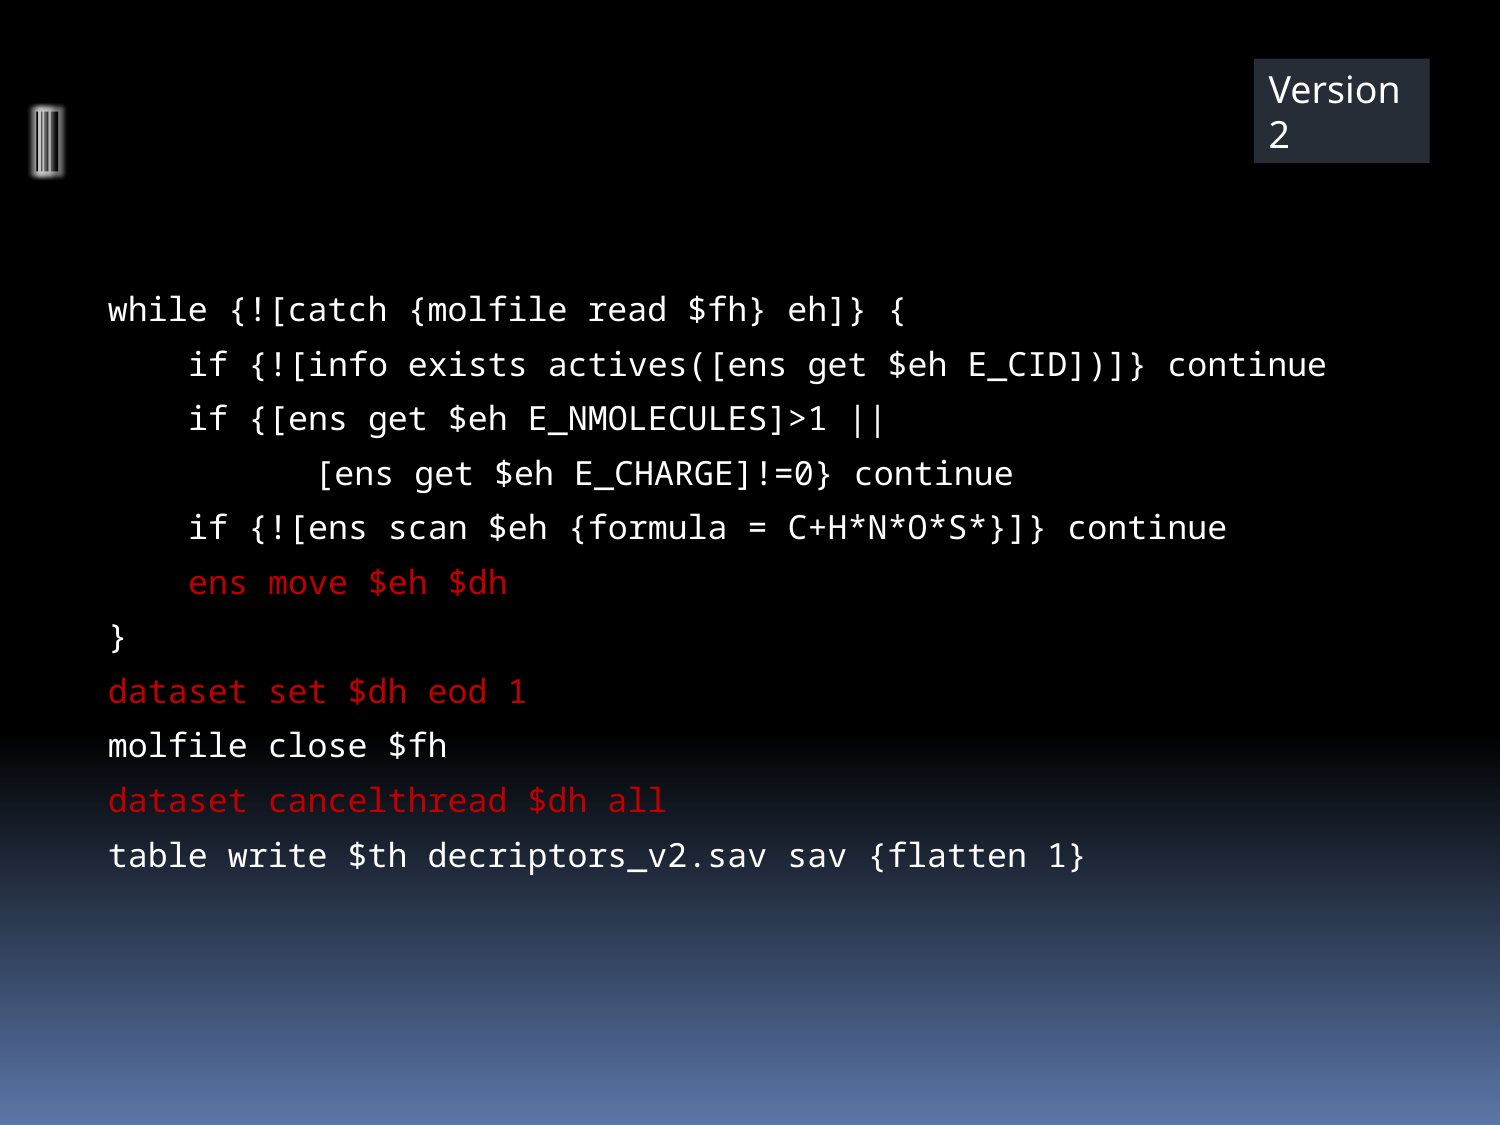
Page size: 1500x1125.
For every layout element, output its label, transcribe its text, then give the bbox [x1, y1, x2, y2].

text_box Version 2 [1253, 58, 1430, 164]
list while {![catch {molfile read $fh} eh]} { if {![info exists actives([ens get $eh E_CID])]} continue if {[ens get $eh E_NMOLECULES]>1 || [ens get $eh E_CHARGE]!=0} continue if {![ens scan $eh {formula = C+H*N*O*S*}]} continue ens move $eh $dh } dataset set $dh eod 1 molfile close $fh dataset cancelthread $dh all table write $th decriptors_v2.sav sav {flatten 1} [82, 281, 1442, 1043]
